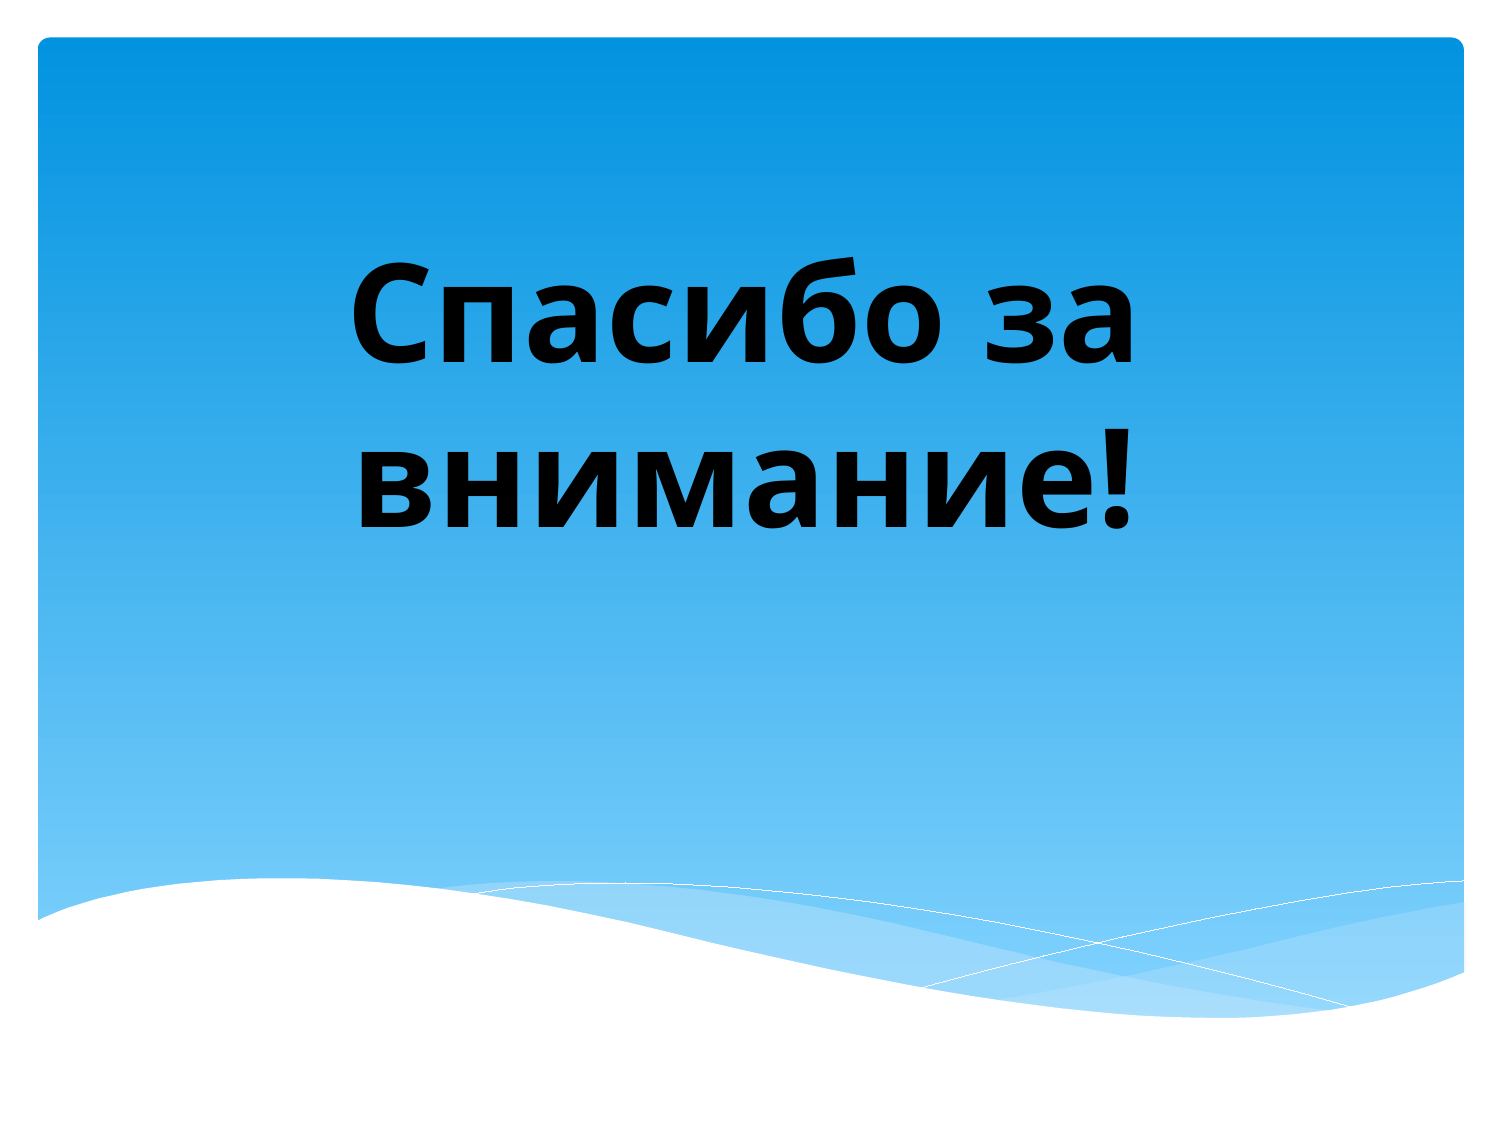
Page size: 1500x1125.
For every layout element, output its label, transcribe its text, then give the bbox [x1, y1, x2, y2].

title Спасибо за внимание! [29, 290, 1459, 563]
